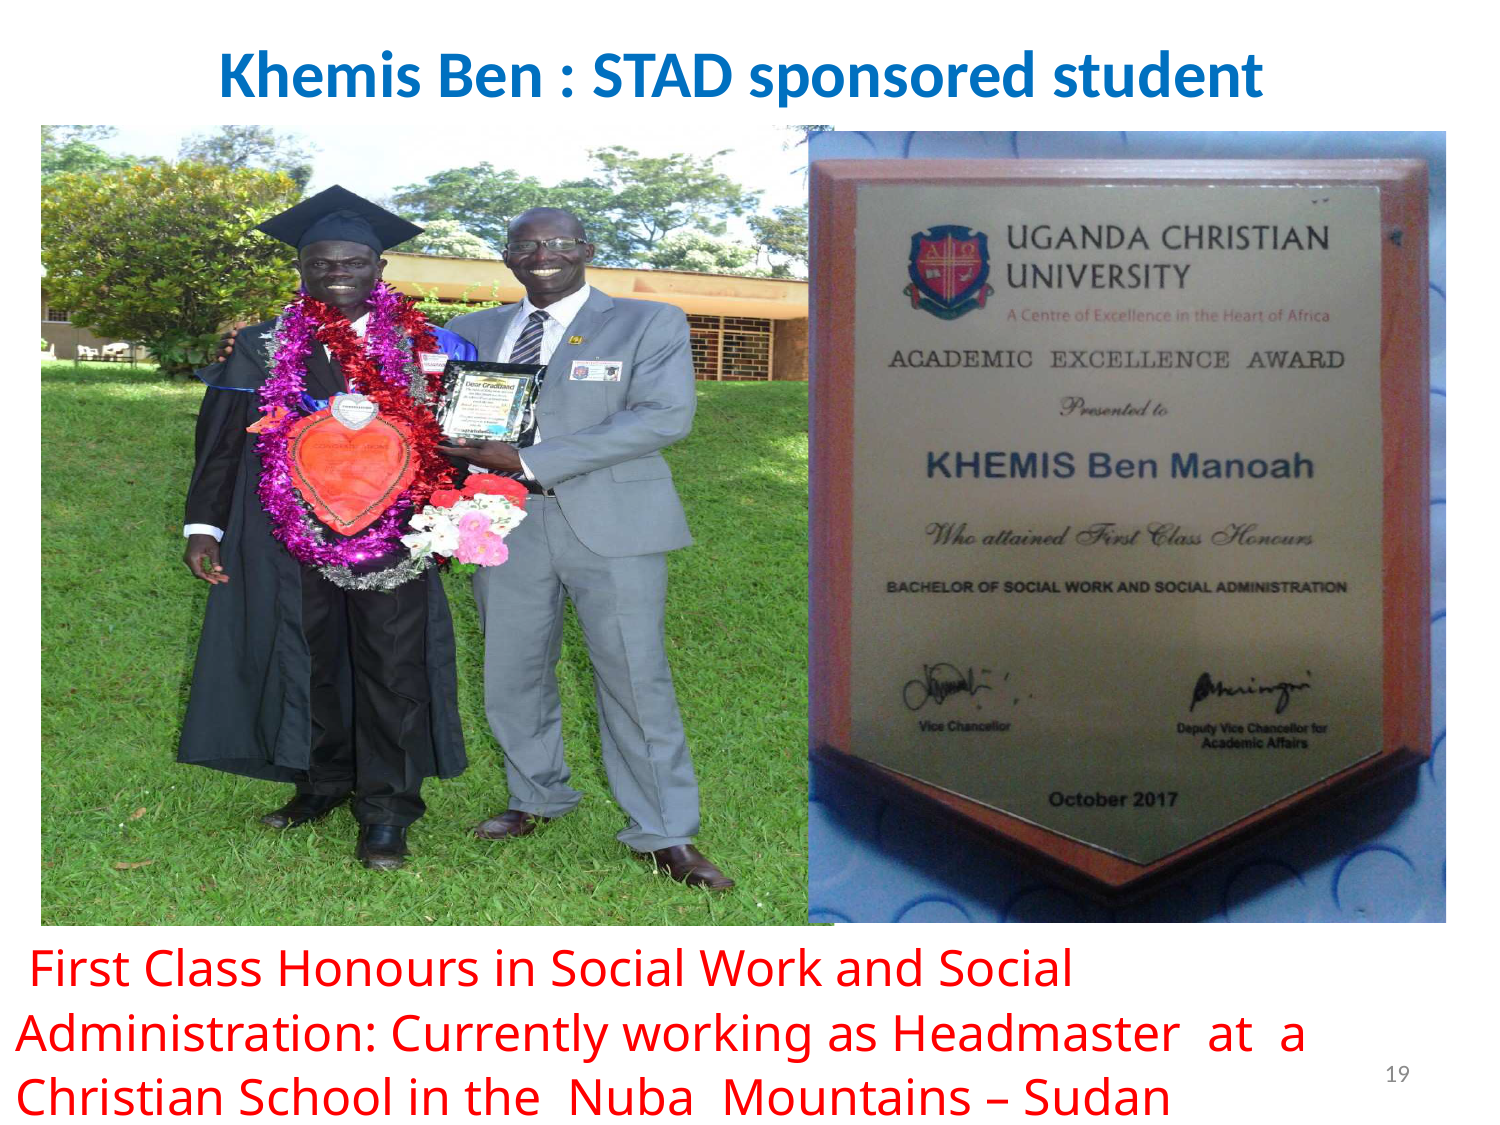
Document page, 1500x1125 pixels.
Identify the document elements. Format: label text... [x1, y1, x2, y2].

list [40, 125, 835, 927]
text_box First Class Honours in Social Work and Social Administration: Currently working as Headmaster at a Christian School in the Nuba Mountains – Sudan [1, 489, 1459, 1125]
picture [808, 130, 1447, 923]
title Khemis Ben : STAD sponsored student [74, 0, 1426, 129]
